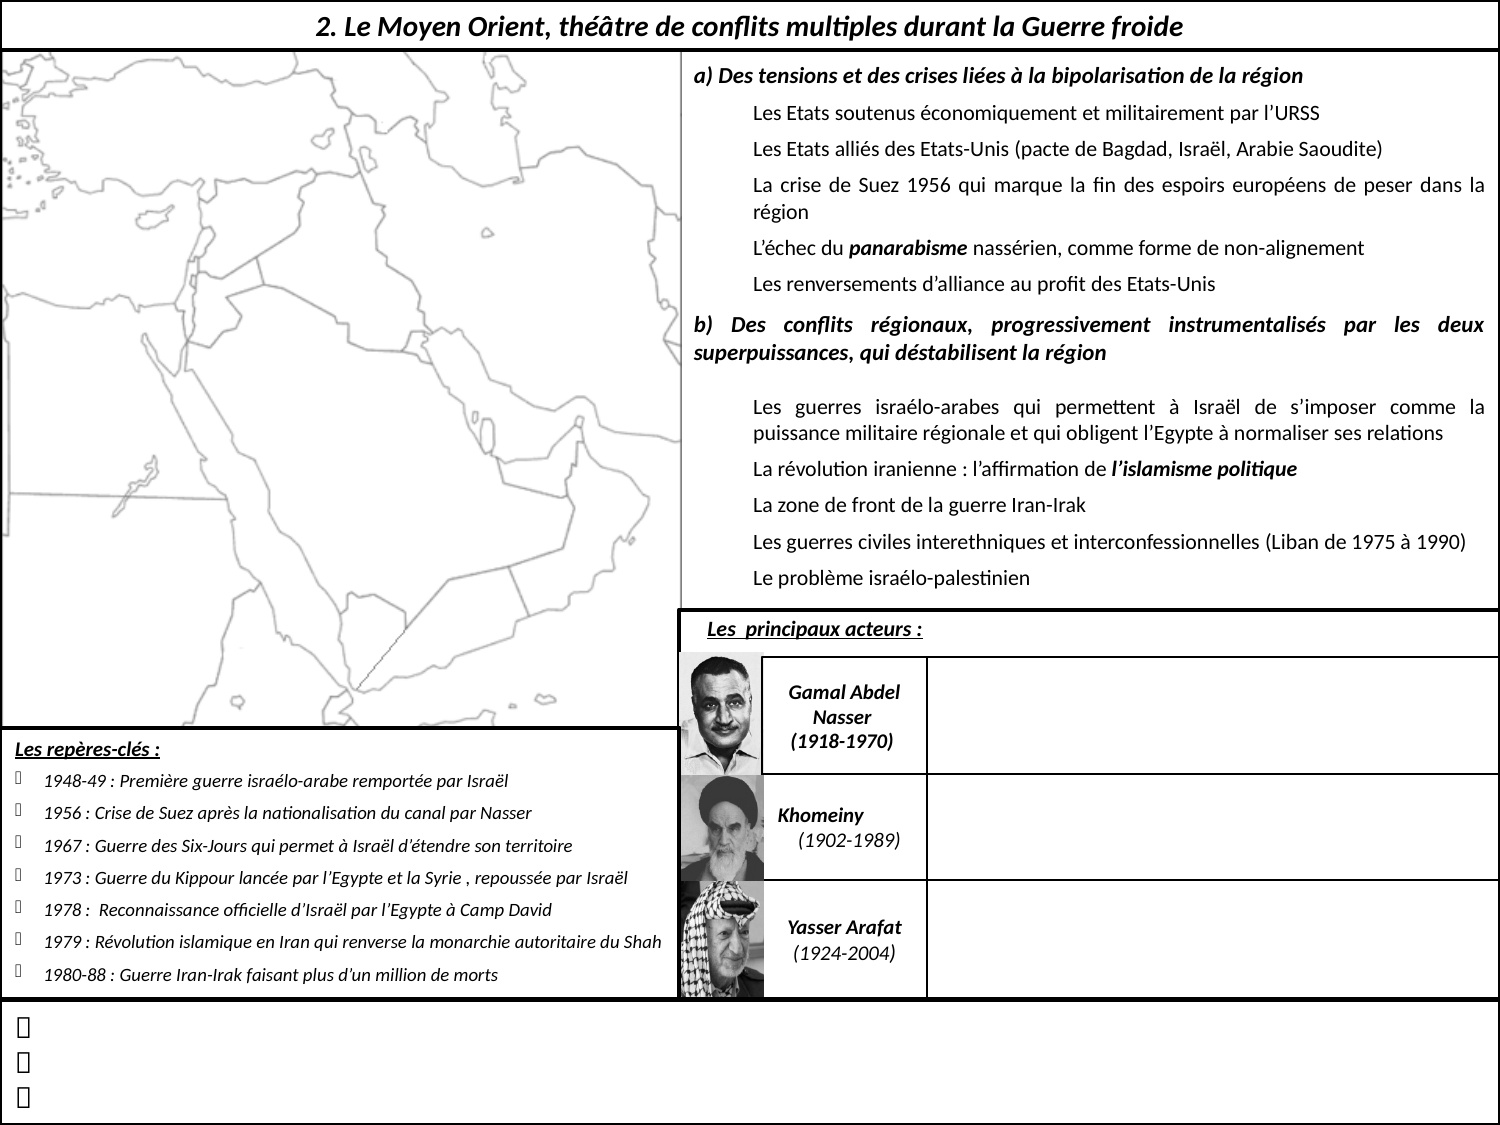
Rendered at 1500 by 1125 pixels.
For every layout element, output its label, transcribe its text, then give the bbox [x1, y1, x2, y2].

text_box [685, 600, 702, 608]
text_box [685, 608, 1500, 1002]
text_box 2. Le Moyen Orient, théâtre de conflits multiples durant la Guerre froide [0, 0, 1500, 52]
picture [0, 42, 764, 1000]
text_box [702, 77, 1500, 625]
text_box [685, 52, 1500, 600]
text_box    [0, 997, 1500, 1125]
list Les repères-clés : 1948-49 : Première guerre israélo-arabe remportée par Israël 1956 : Crise de Suez après la nationalisation du canal par Nasser 1967 : Guerre des Six-Jours qui permet à Israël d’étendre son territoire 1973 : Guerre du Kippour lancée par l’Egypte et la Syrie , repoussée par Israël 1978 : Reconnaissance officielle d’Israël par l’Egypte à Camp David 1979 : Révolution islamique en Iran qui renverse la monarchie autoritaire du Shah 1980-88 : Guerre Iran-Irak faisant plus d’un million de morts [0, 740, 673, 997]
